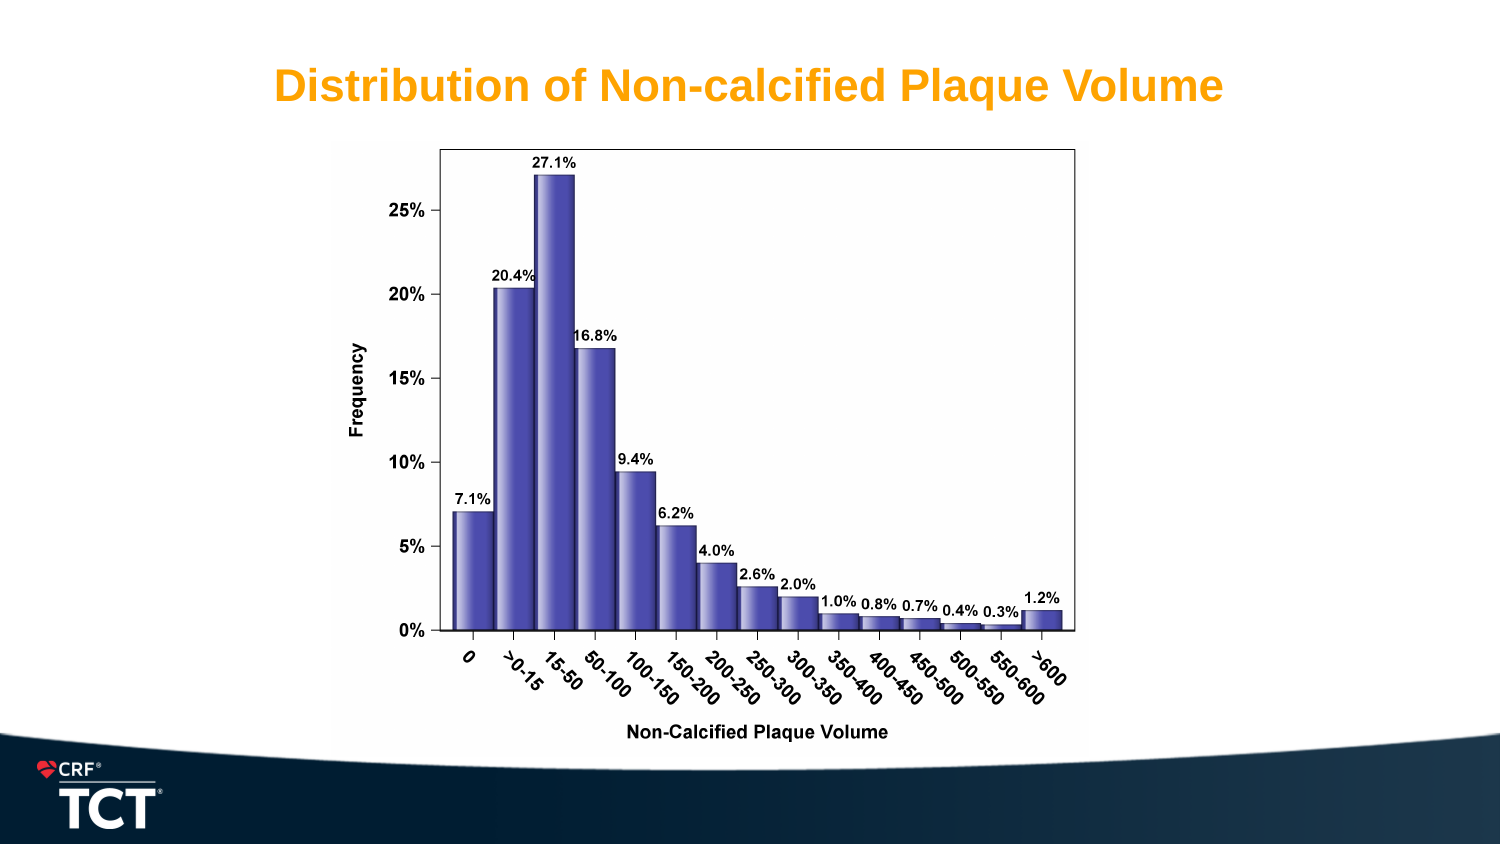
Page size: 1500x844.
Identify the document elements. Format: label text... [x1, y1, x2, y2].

title Distribution of Non-calcified Plaque Volume [112, 48, 1387, 142]
picture [0, 0, 1500, 844]
